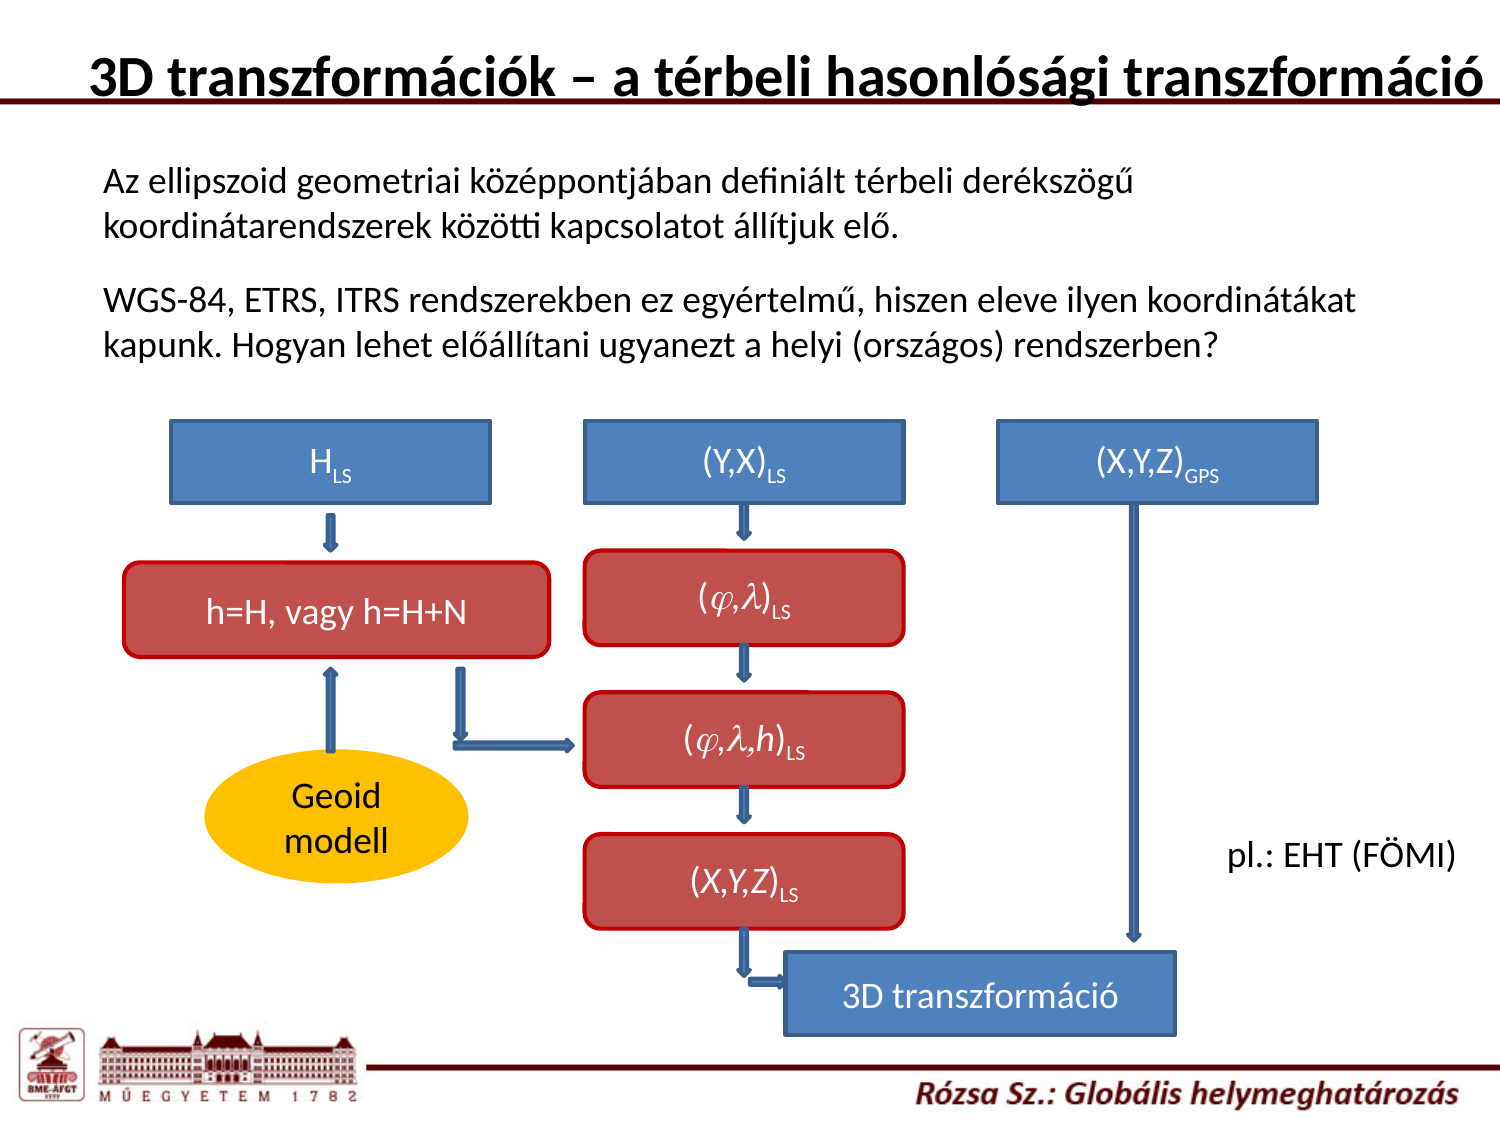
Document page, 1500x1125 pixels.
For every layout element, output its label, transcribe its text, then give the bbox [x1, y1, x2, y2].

text_box [747, 973, 788, 990]
text_box [322, 513, 339, 553]
text_box 3D transzformáció [783, 950, 1177, 1037]
text_box WGS-84, ETRS, ITRS rendszerekben ez egyértelmű, hiszen eleve ilyen koordinátákat kapunk. Hogyan lehet előállítani ugyanezt a helyi (országos) rendszerben? [88, 267, 1412, 372]
picture [0, 0, 1500, 1125]
text_box HLS [169, 419, 492, 505]
text_box Az ellipszoid geometriai középpontjában definiált térbeli derékszögű koordinátarendszerek közötti kapcsolatot állítjuk elő. [88, 148, 1412, 254]
text_box Geoid modell [204, 749, 469, 884]
text_box (j,l,h)LS [582, 690, 906, 789]
text_box [1126, 501, 1142, 943]
text_box (X,Y,Z)LS [582, 831, 906, 931]
text_box pl.: EHT (FÖMI) [1212, 822, 1473, 882]
text_box [452, 666, 469, 742]
text_box (j,l)LS [582, 548, 906, 648]
text_box [322, 666, 339, 754]
text_box h=H, vagy h=H+N [121, 560, 552, 660]
text_box [736, 784, 752, 825]
text_box (X,Y,Z)GPS [996, 419, 1319, 505]
text_box [736, 643, 752, 683]
text_box (Y,X)LS [583, 419, 906, 505]
text_box [736, 501, 752, 541]
text_box [452, 737, 575, 754]
text_box 3D transzformációk – a térbeli hasonlósági transzformáció [41, 30, 1500, 116]
text_box [736, 926, 752, 978]
